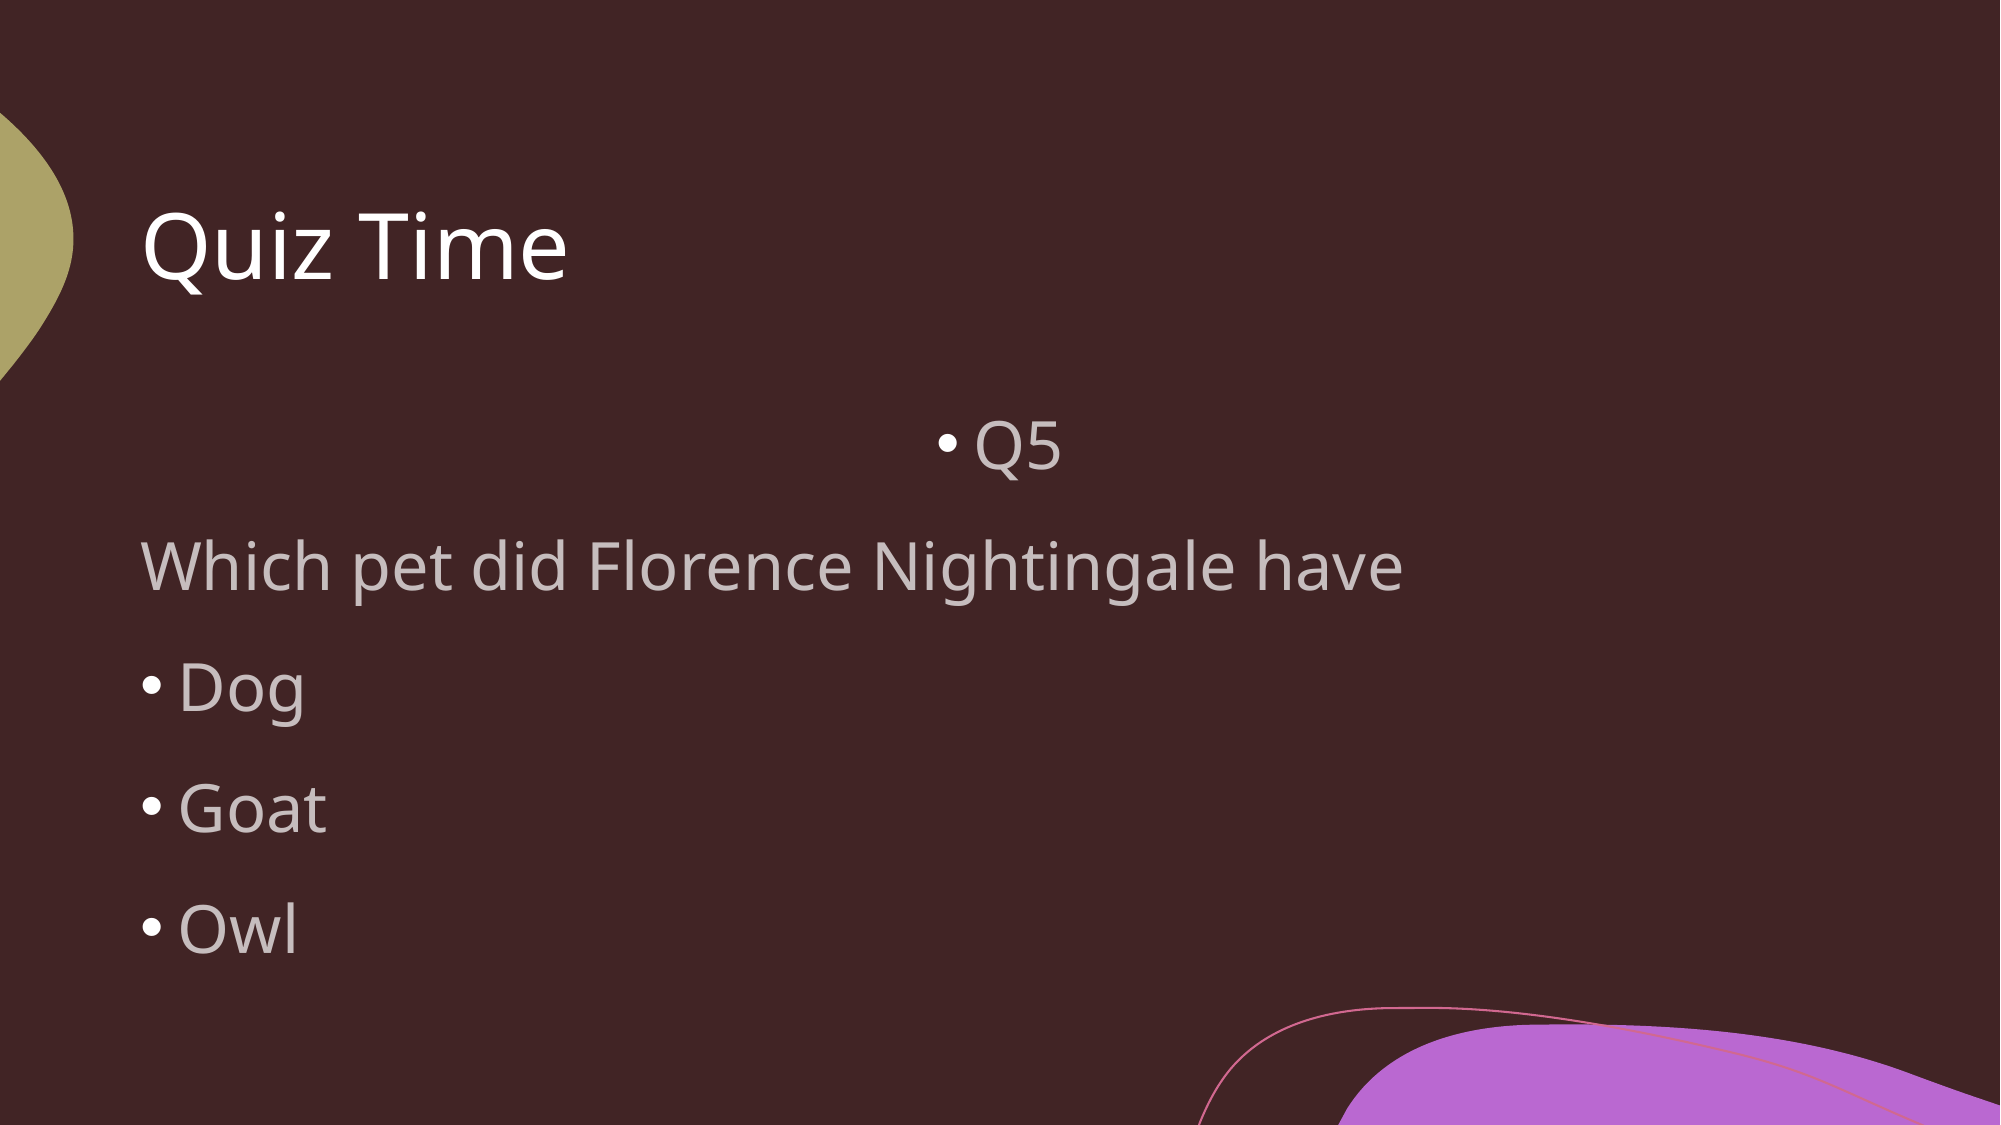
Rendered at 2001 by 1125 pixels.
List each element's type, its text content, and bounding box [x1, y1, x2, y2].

title Quiz Time [125, 125, 1875, 375]
list Q5 Which pet did Florence Nightingale have Dog Goat Owl [125, 375, 1875, 1002]
